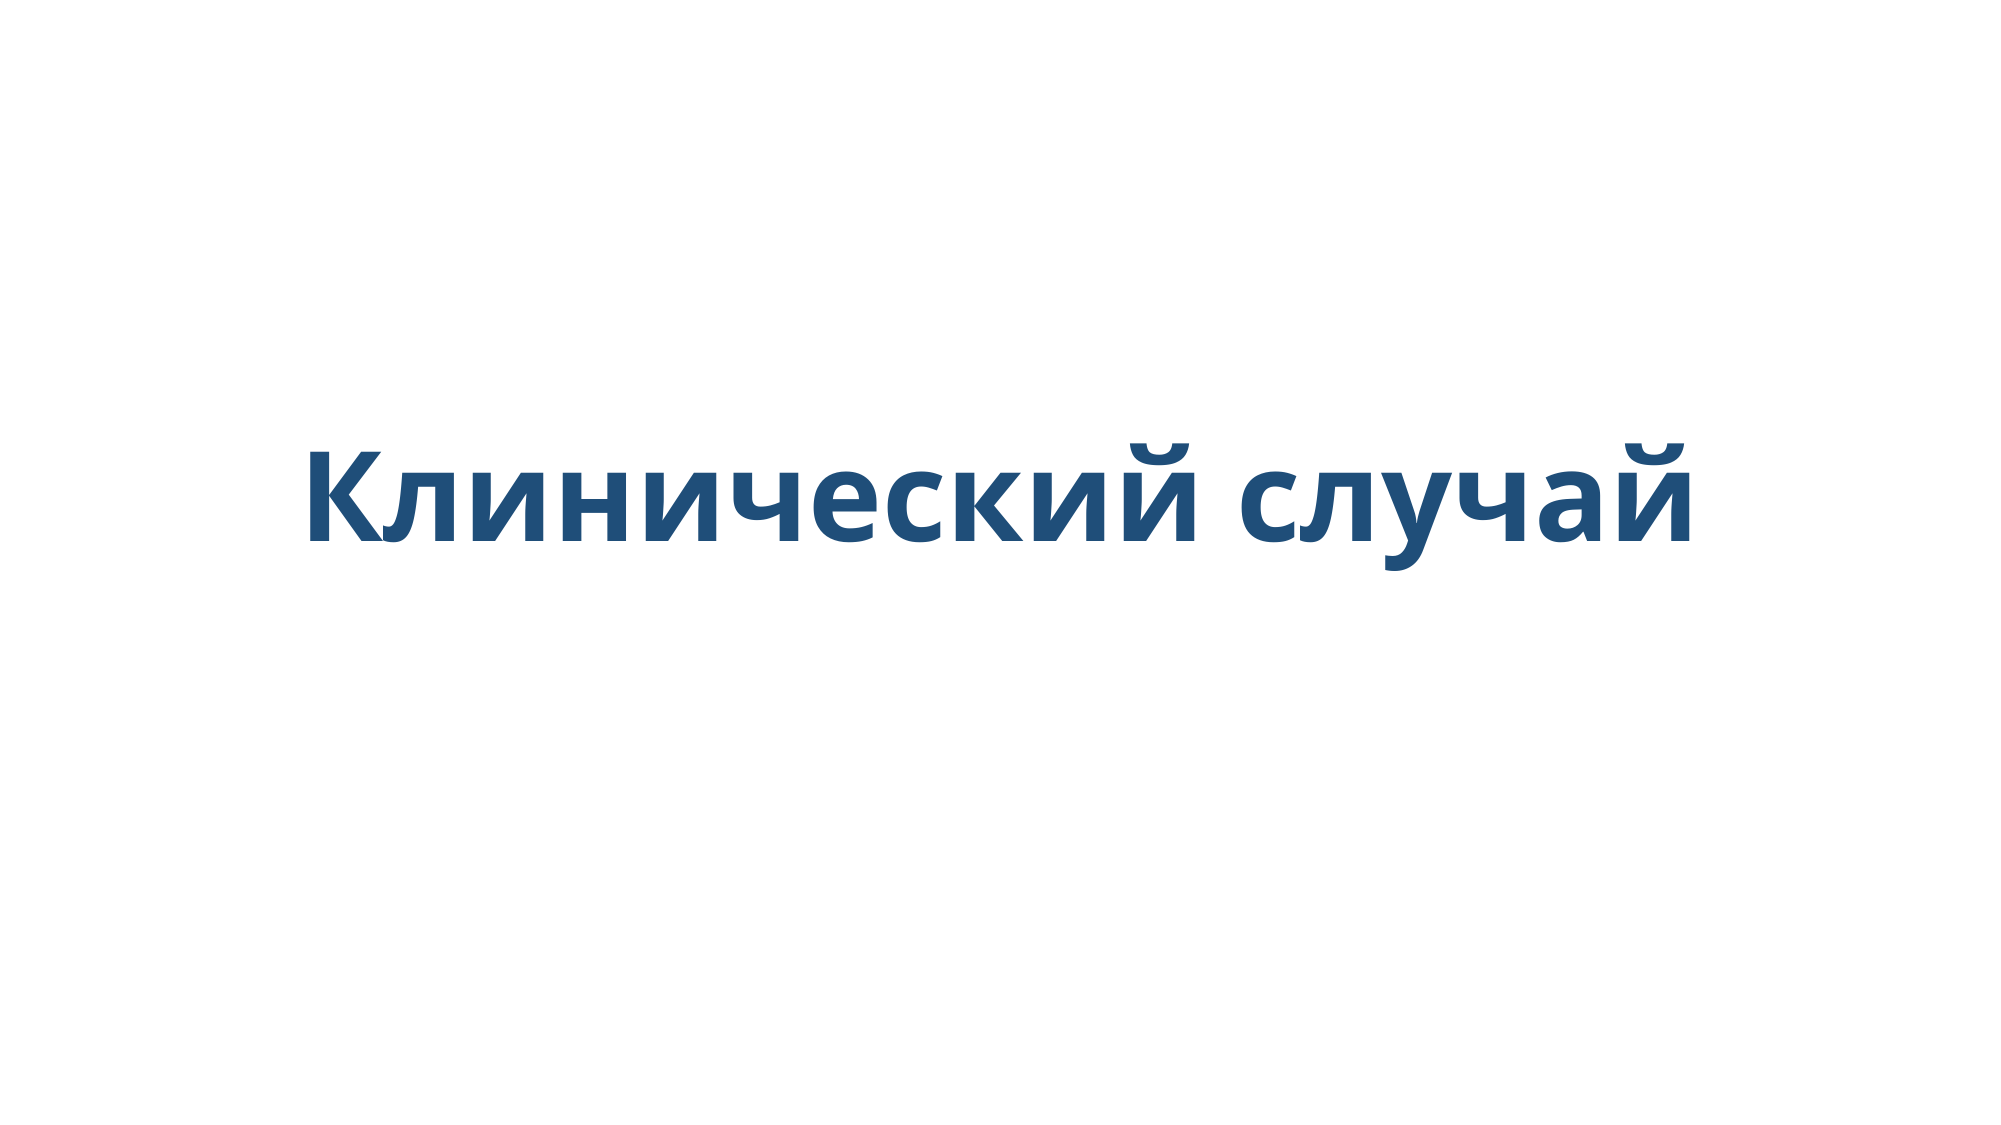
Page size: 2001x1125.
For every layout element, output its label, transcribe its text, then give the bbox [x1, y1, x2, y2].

title Клинический случай [249, 184, 1750, 576]
